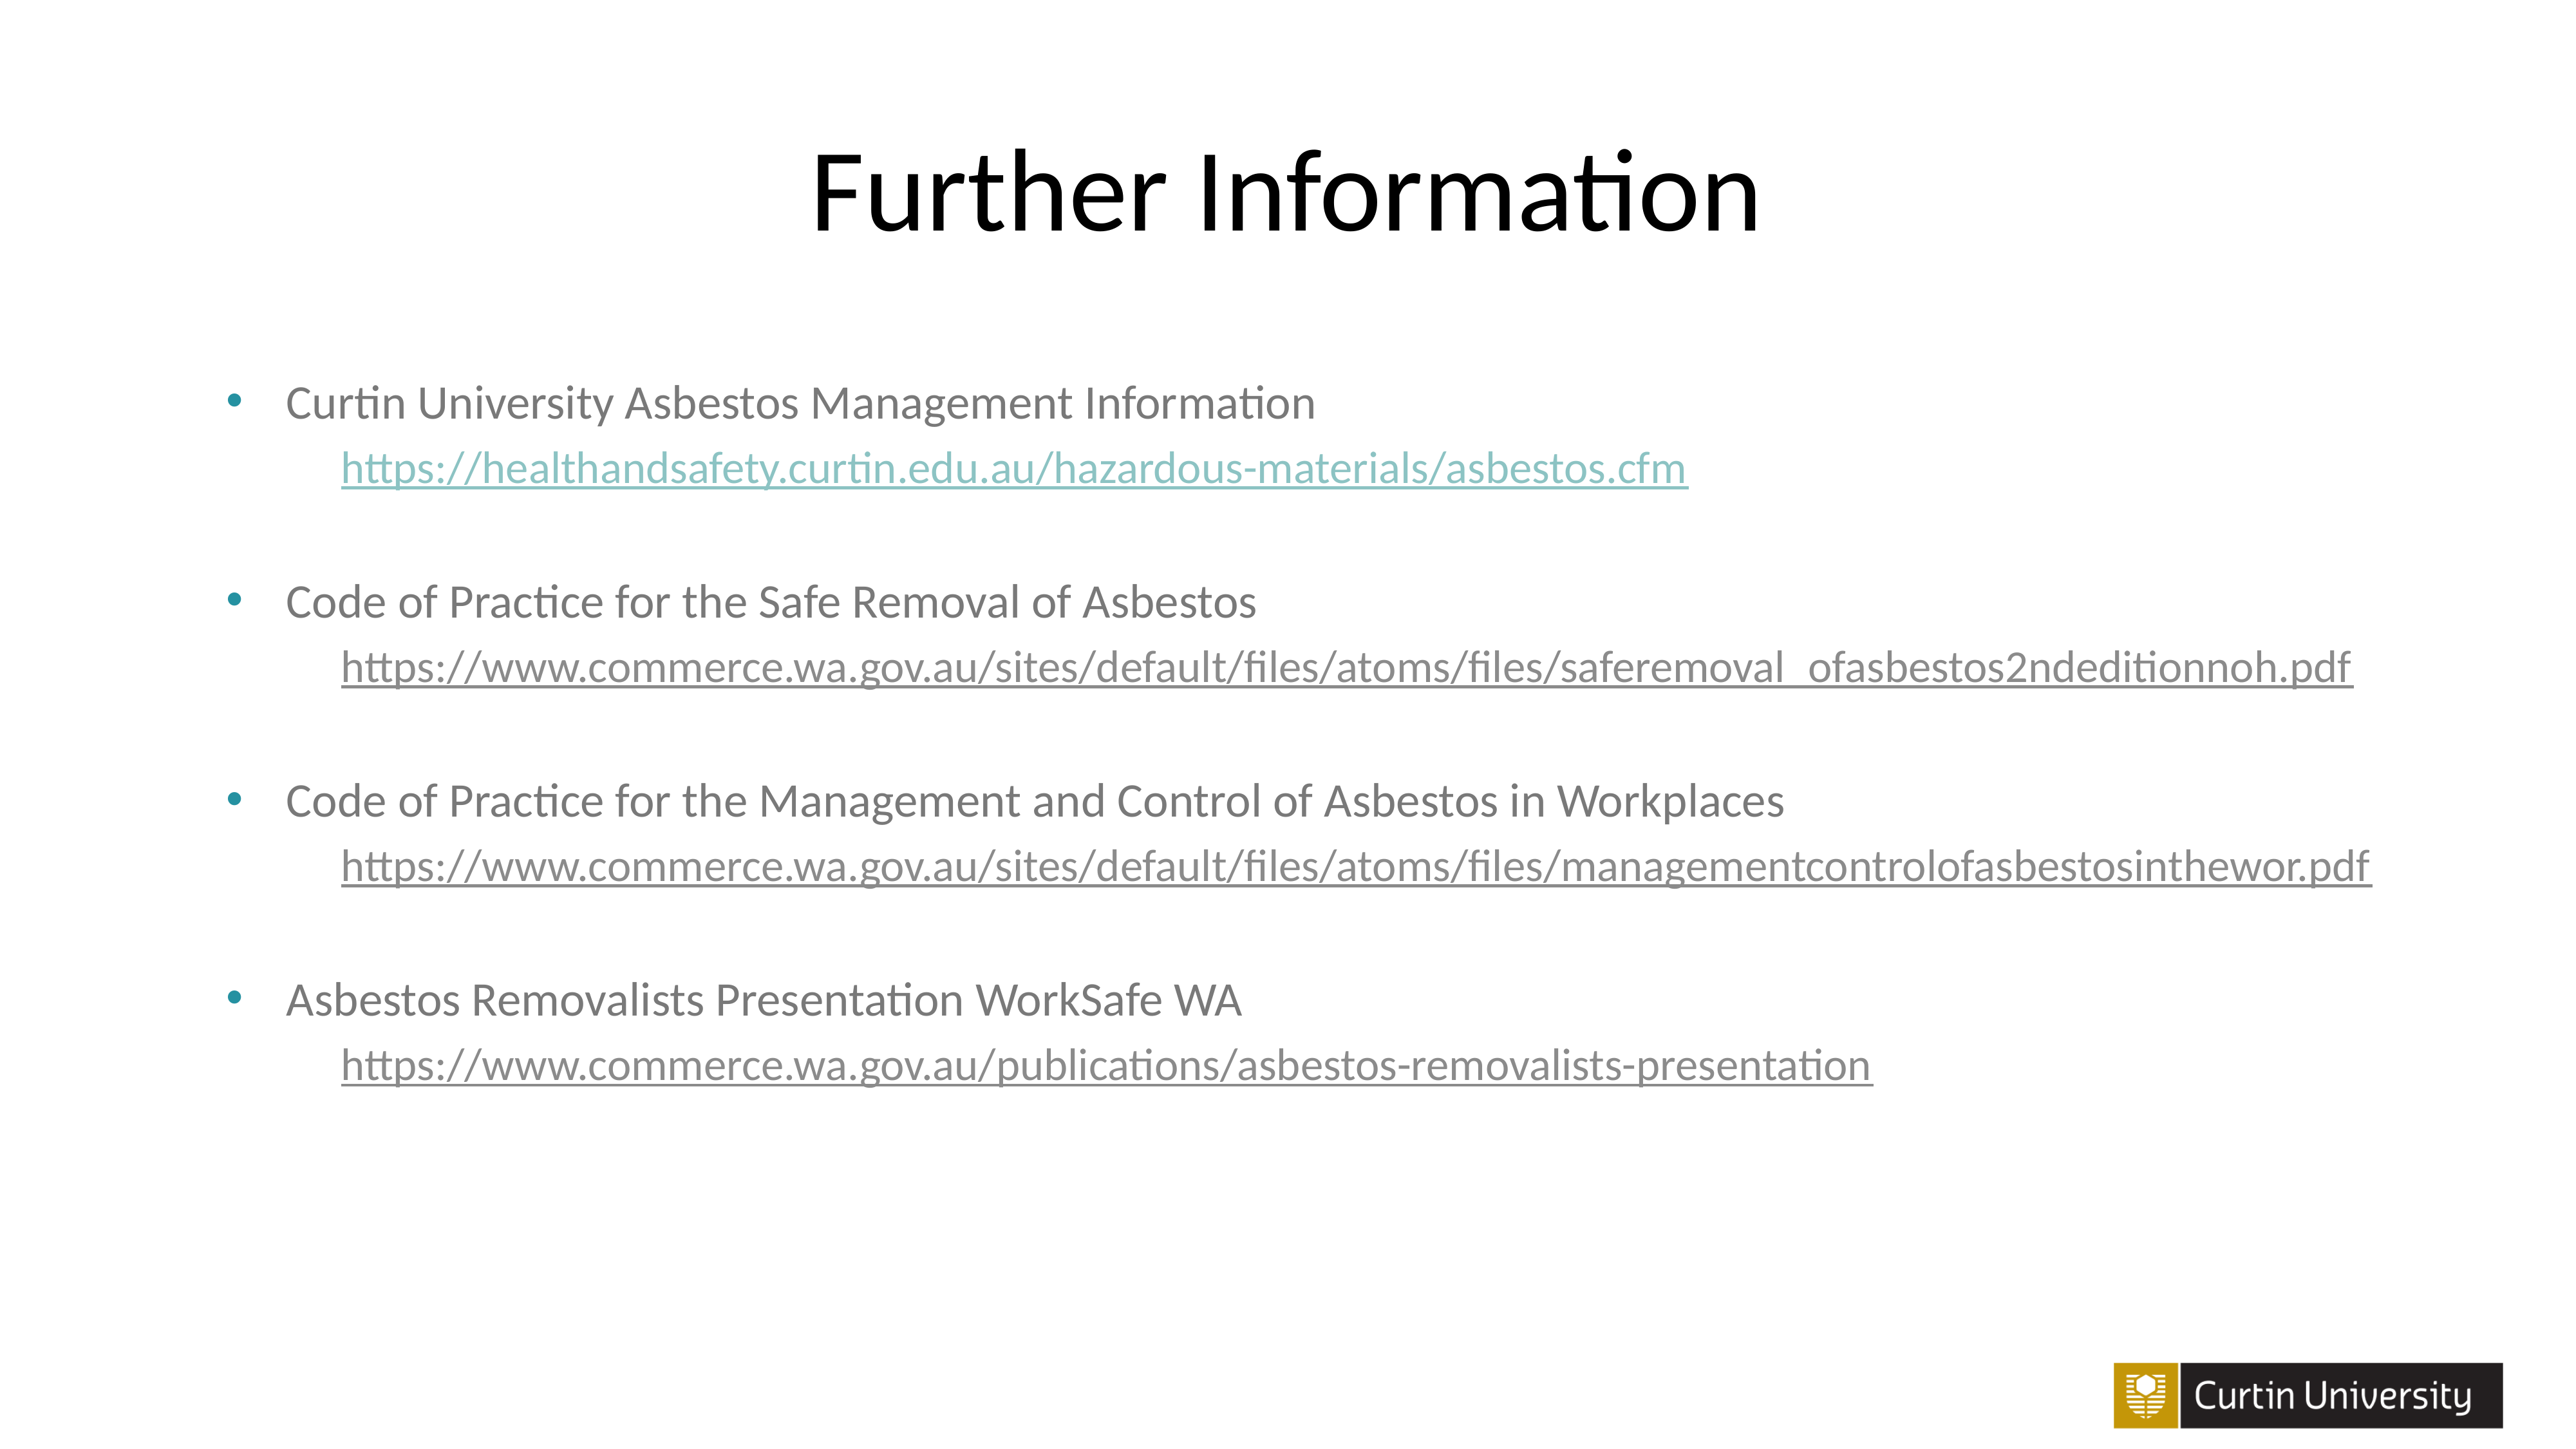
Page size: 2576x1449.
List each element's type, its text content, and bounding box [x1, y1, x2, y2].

text_box Further Information [400, 138, 2174, 229]
subtitle Curtin University Asbestos Management Information https://healthandsafety.curtin.edu.au/hazardous-materials/asbestos.cfm Code of Practice for the Safe Removal of Asbestos https://www.commerce.wa.gov.au/sites/default/files/atoms/files/saferemoval_ofasbestos2ndeditionnoh.pdf Code of Practice for the Management and Control of Asbestos in Workplaces https://www.commerce.wa.gov.au/sites/default/files/atoms/files/managementcontrolofasbestosinthewor.pdf Asbestos Removalists Presentation WorkSafe WA https://www.commerce.wa.gov.au/publications/asbestos-removalists-presentation [200, 357, 2471, 1224]
picture [2111, 1360, 2505, 1430]
